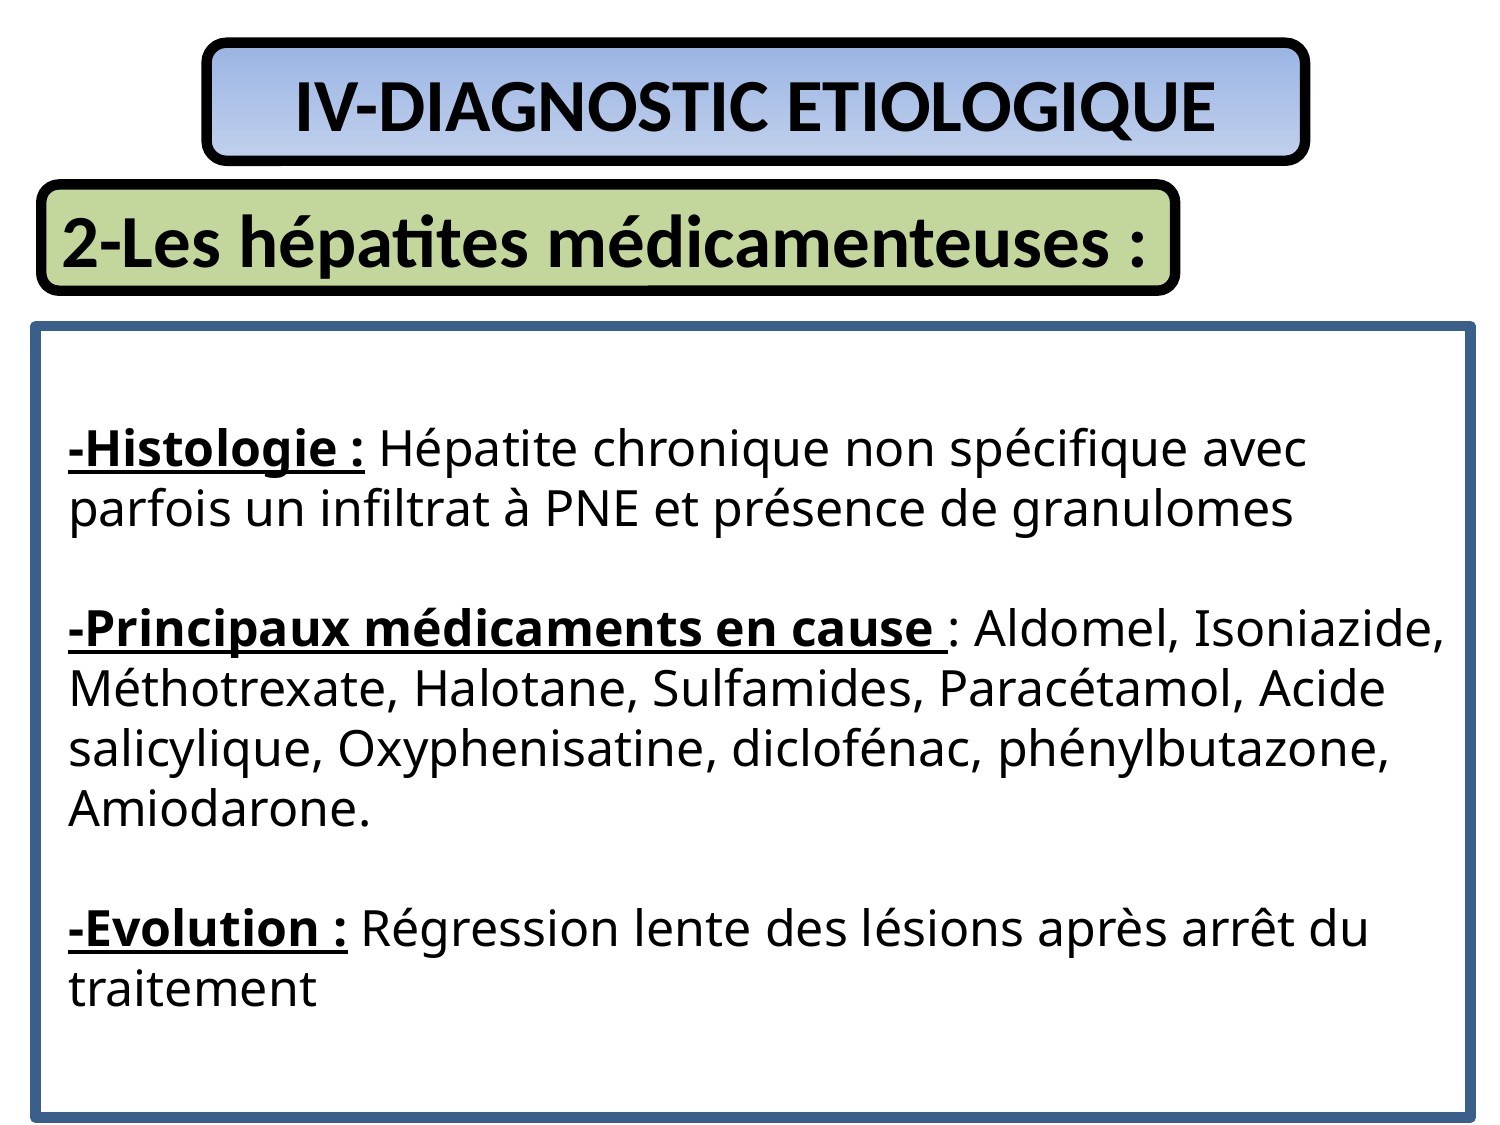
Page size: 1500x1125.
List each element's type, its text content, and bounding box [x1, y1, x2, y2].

text_box [33, 324, 1473, 1120]
text_box -Histologie : Hépatite chronique non spécifique avec parfois un infiltrat à PNE et présence de granulomes -Principaux médicaments en cause : Aldomel, Isoniazide, Méthotrexate, Halotane, Sulfamides, Paracétamol, Acide salicylique, Oxyphenisatine, diclofénac, phénylbutazone, Amiodarone. -Evolution : Régression lente des lésions après arrêt du traitement [53, 408, 1500, 1024]
text_box 2-Les hépatites médicamenteuses : [39, 182, 1178, 293]
text_box IV-DIAGNOSTIC ETIOLOGIQUE [204, 40, 1308, 163]
